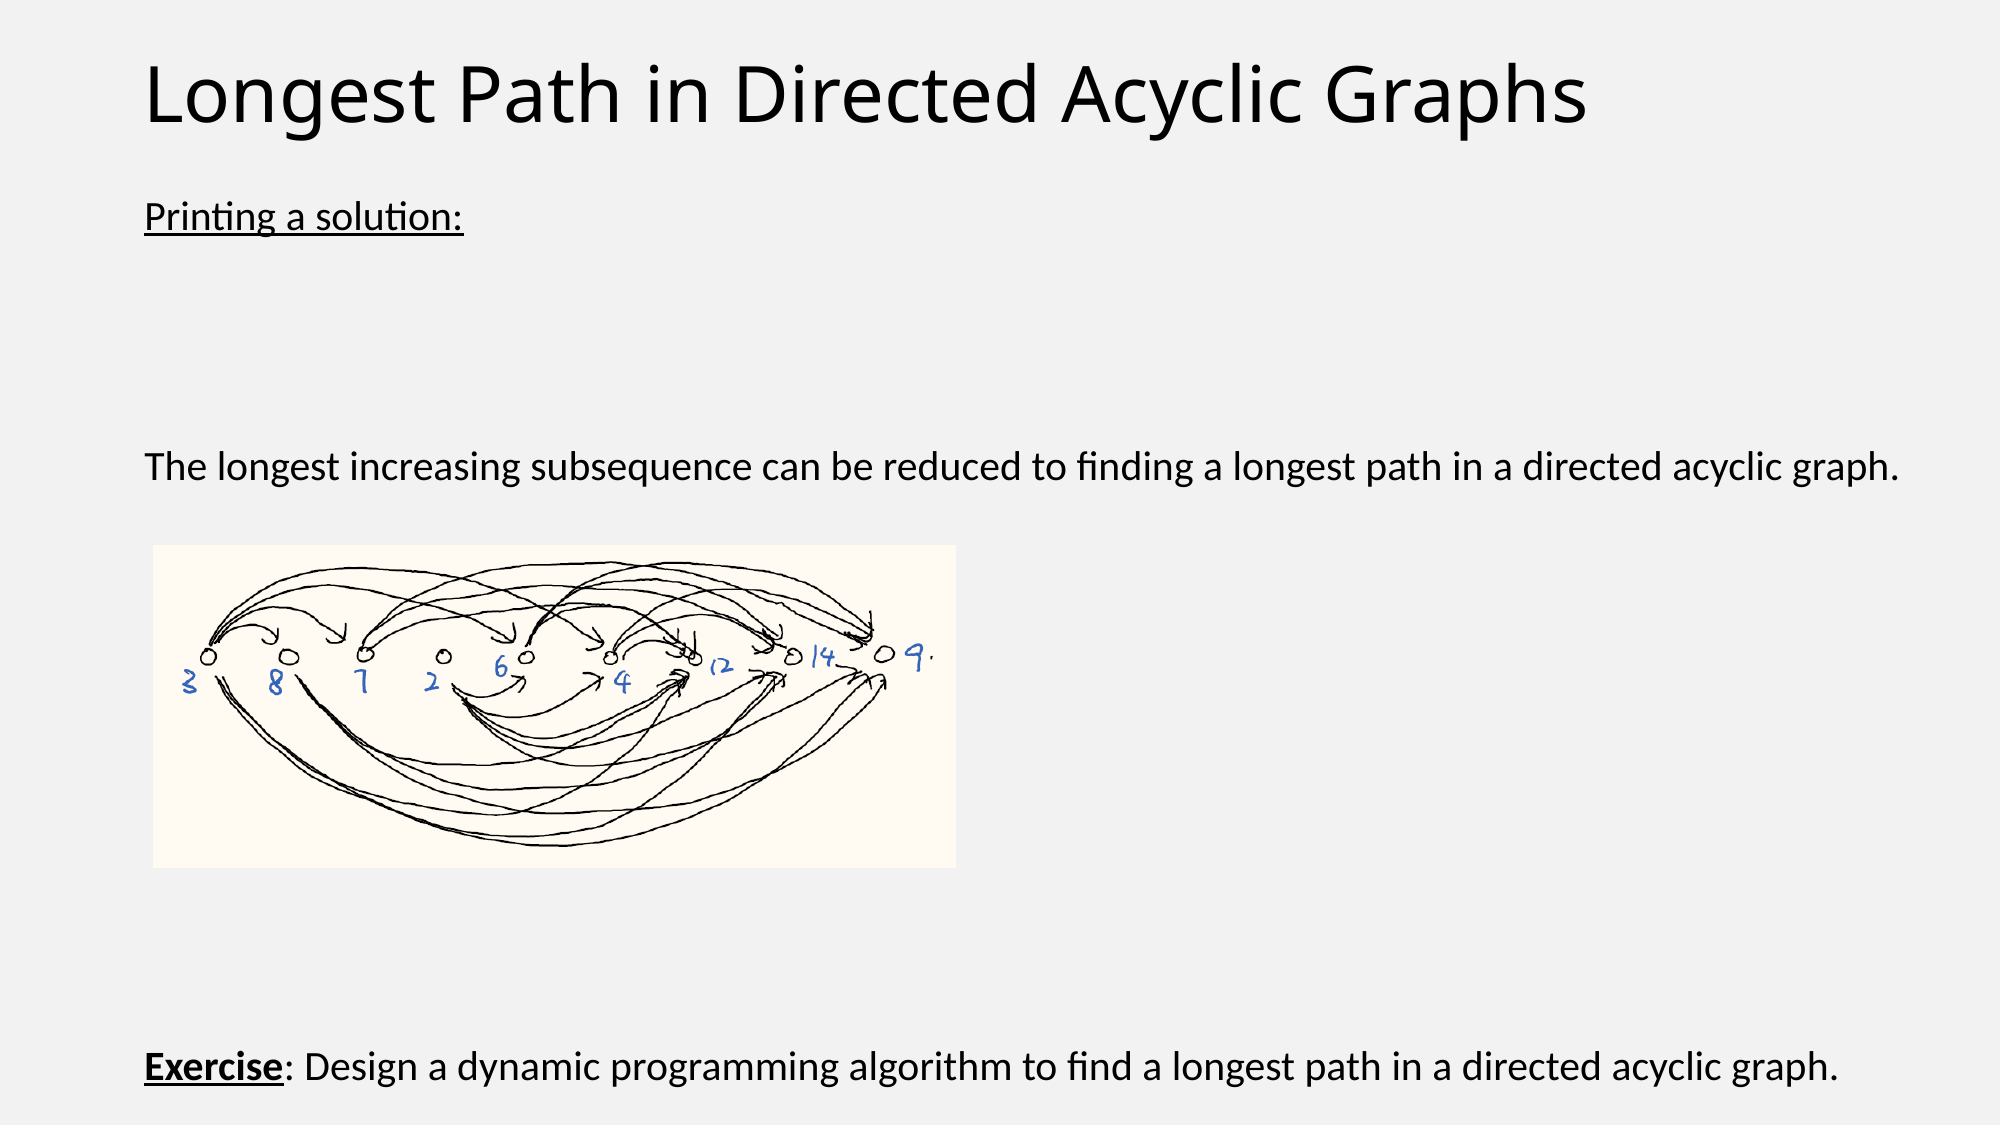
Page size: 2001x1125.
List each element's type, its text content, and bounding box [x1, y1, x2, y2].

title Longest Path in Directed Acyclic Graphs [128, 17, 1854, 179]
text_box Printing a solution: The longest increasing subsequence can be reduced to finding a longest path in a directed acyclic graph. Exercise: Design a dynamic programming algorithm to find a longest path in a directed acyclic graph. [129, 180, 1928, 1097]
picture [153, 545, 956, 868]
